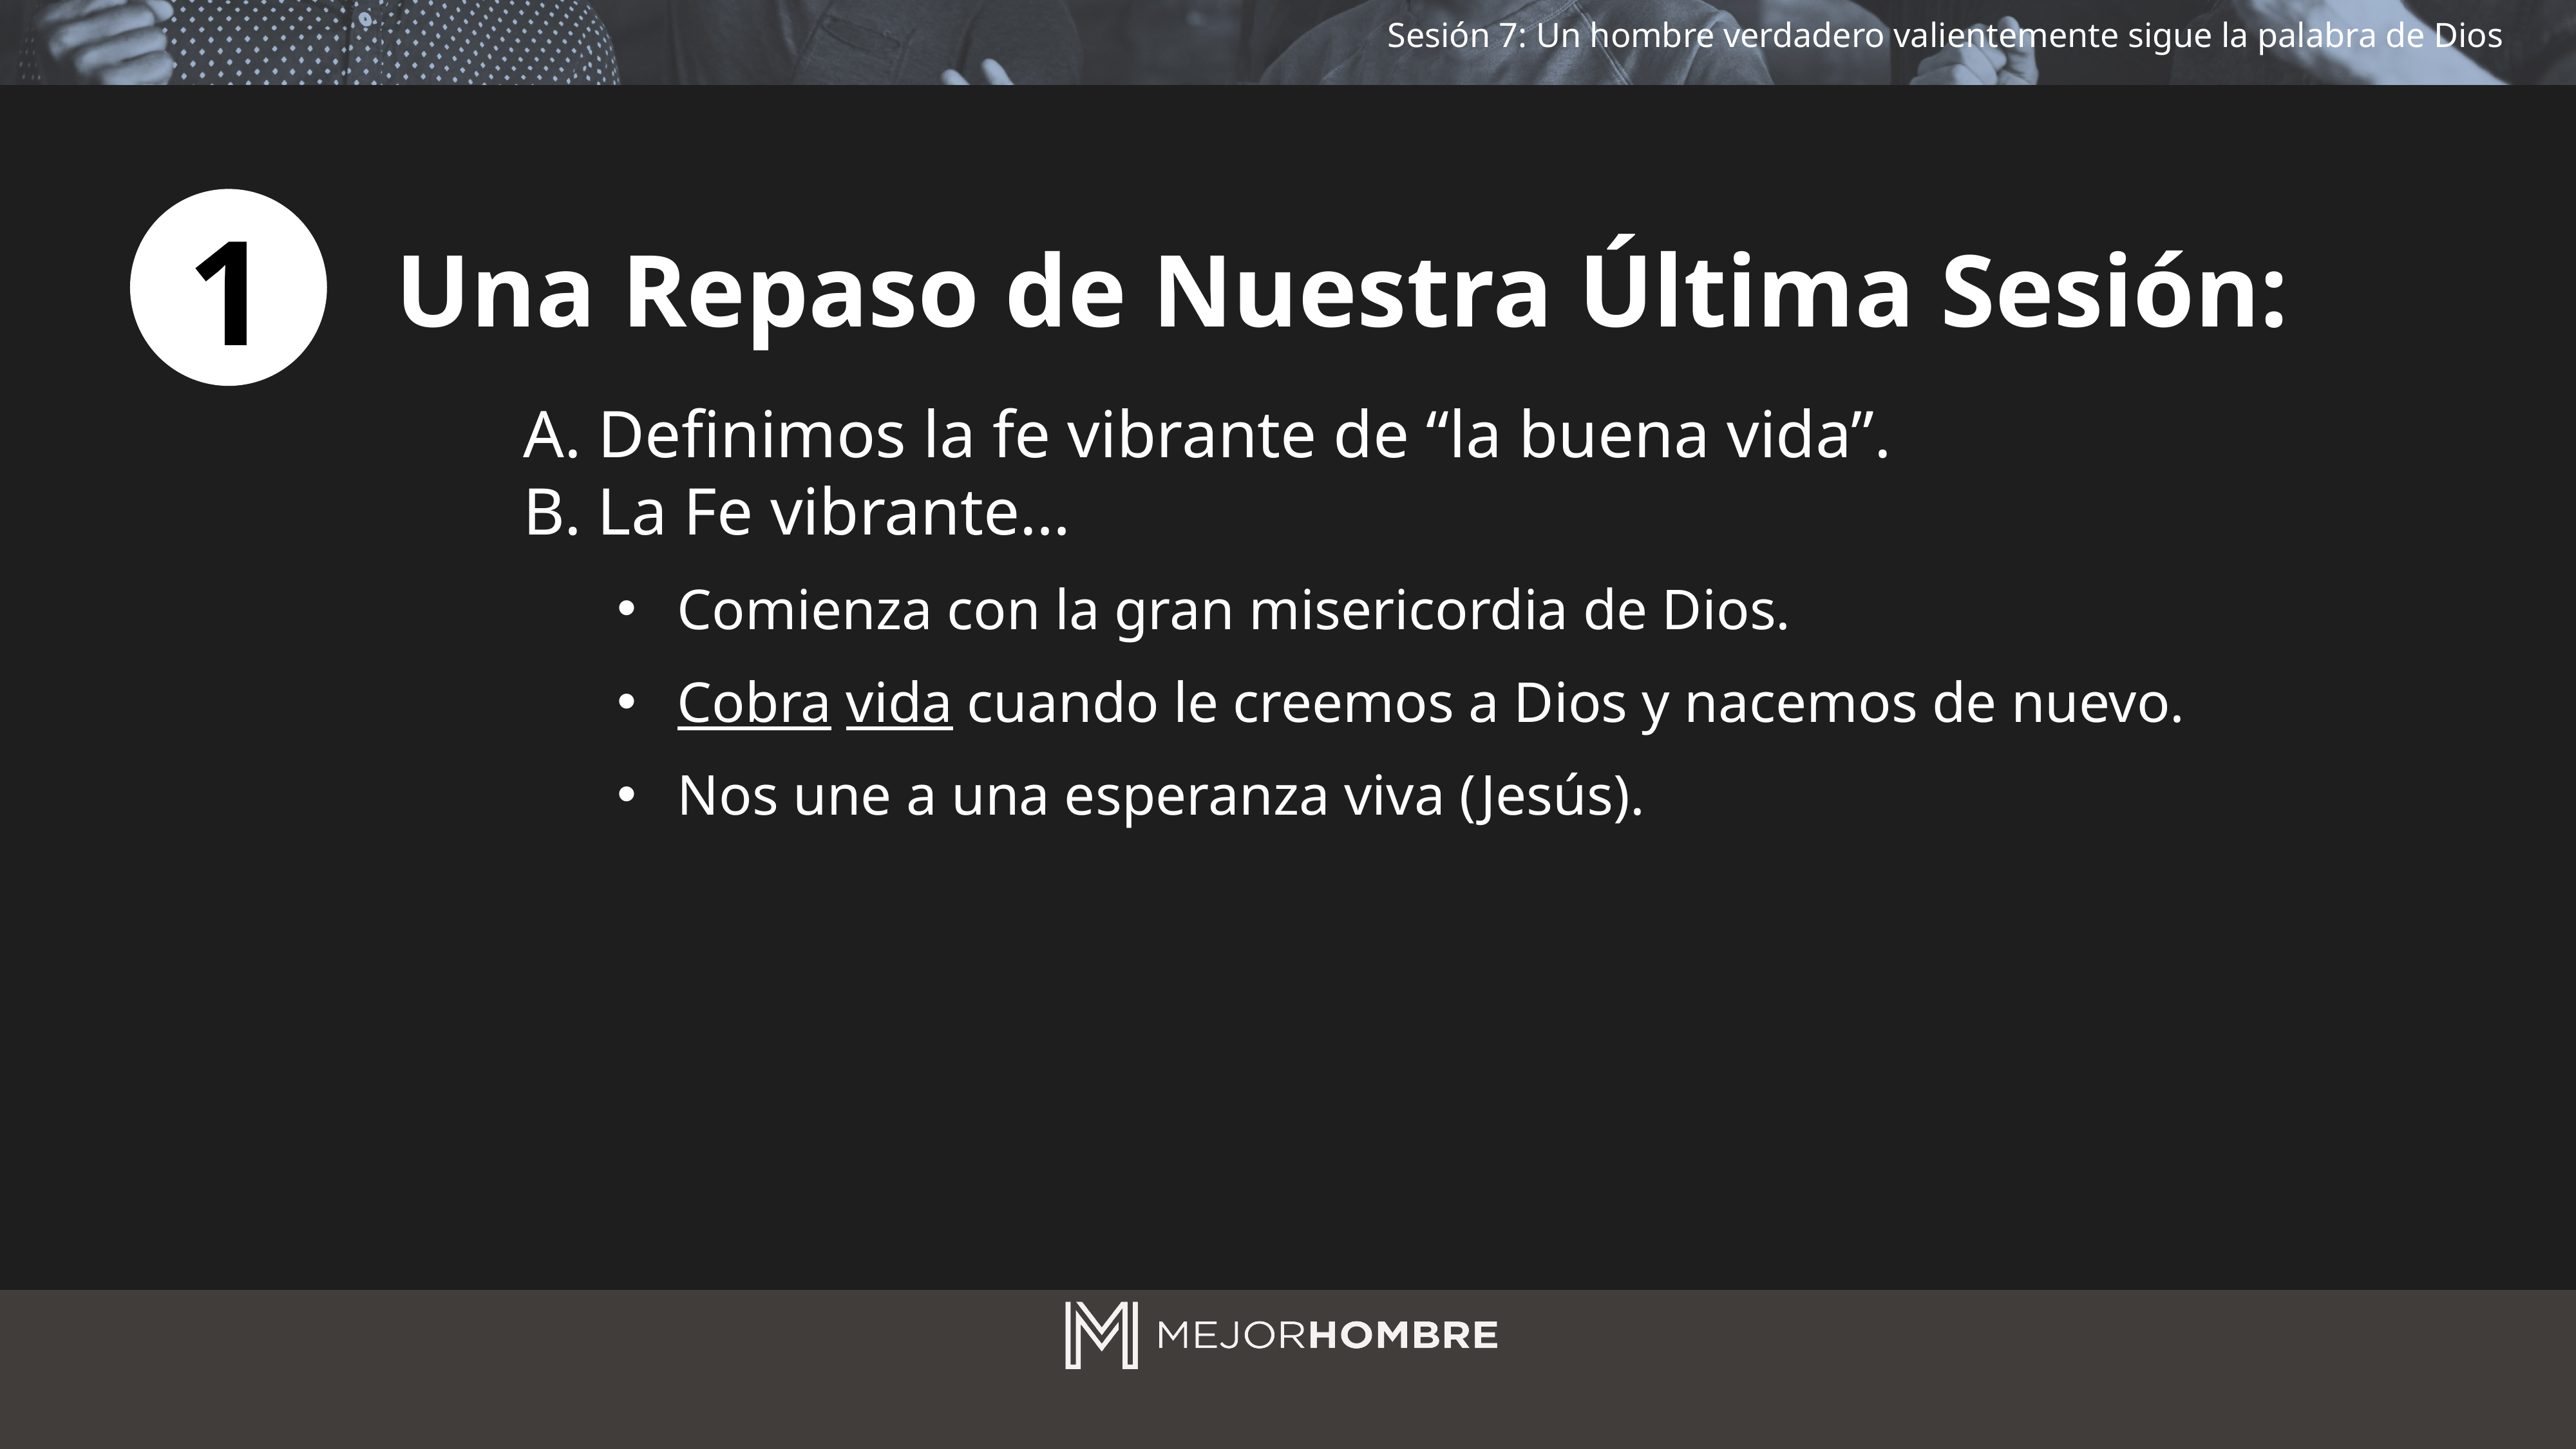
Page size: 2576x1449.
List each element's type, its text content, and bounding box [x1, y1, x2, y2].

picture [0, 0, 2576, 85]
text_box 1 [129, 189, 327, 386]
picture [1038, 1227, 1524, 1446]
text_box A. Definimos la fe vibrante de “la buena vida”. La Fe vibrante… Comienza con la gran misericordia de Dios. Cobra vida cuando le creemos a Dios y nacemos de nuevo. Nos une a una esperanza viva (Jesús). [517, 388, 2470, 925]
text_box Una Repaso de Nuestra Última Sesión: [390, 222, 2296, 353]
